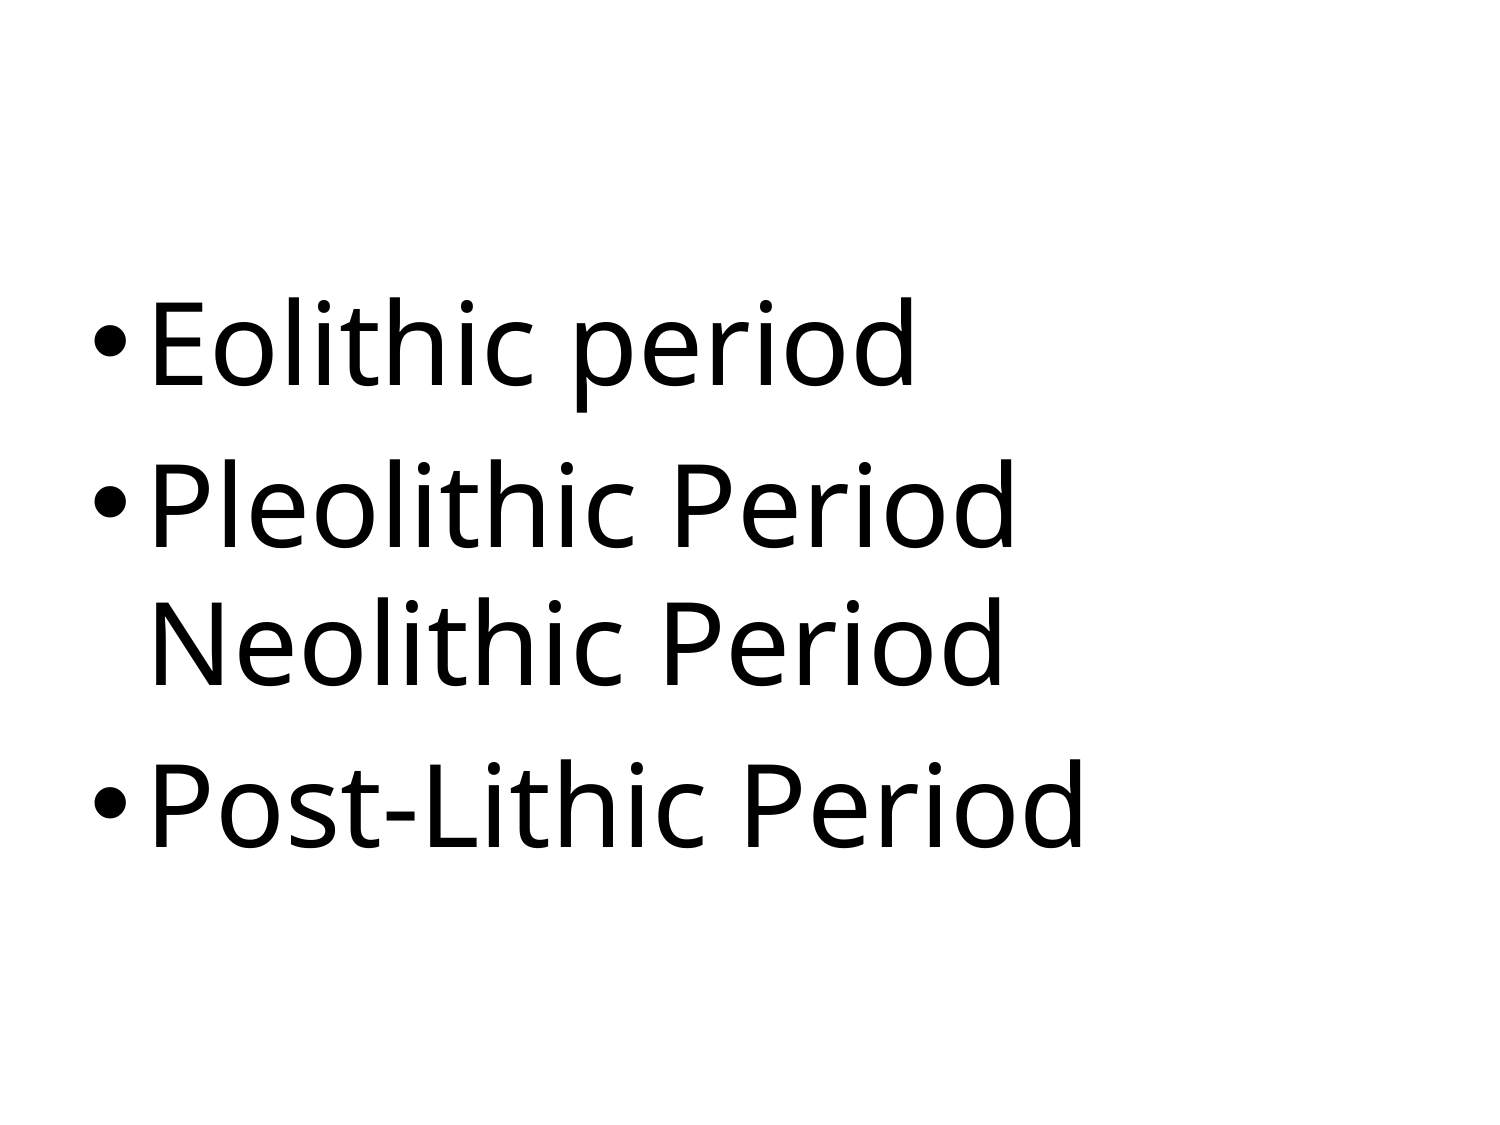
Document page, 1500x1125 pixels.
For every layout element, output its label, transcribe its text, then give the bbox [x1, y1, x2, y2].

list Eolithic period Pleolithic Period Neolithic Period Post-Lithic Period [75, 262, 1113, 900]
